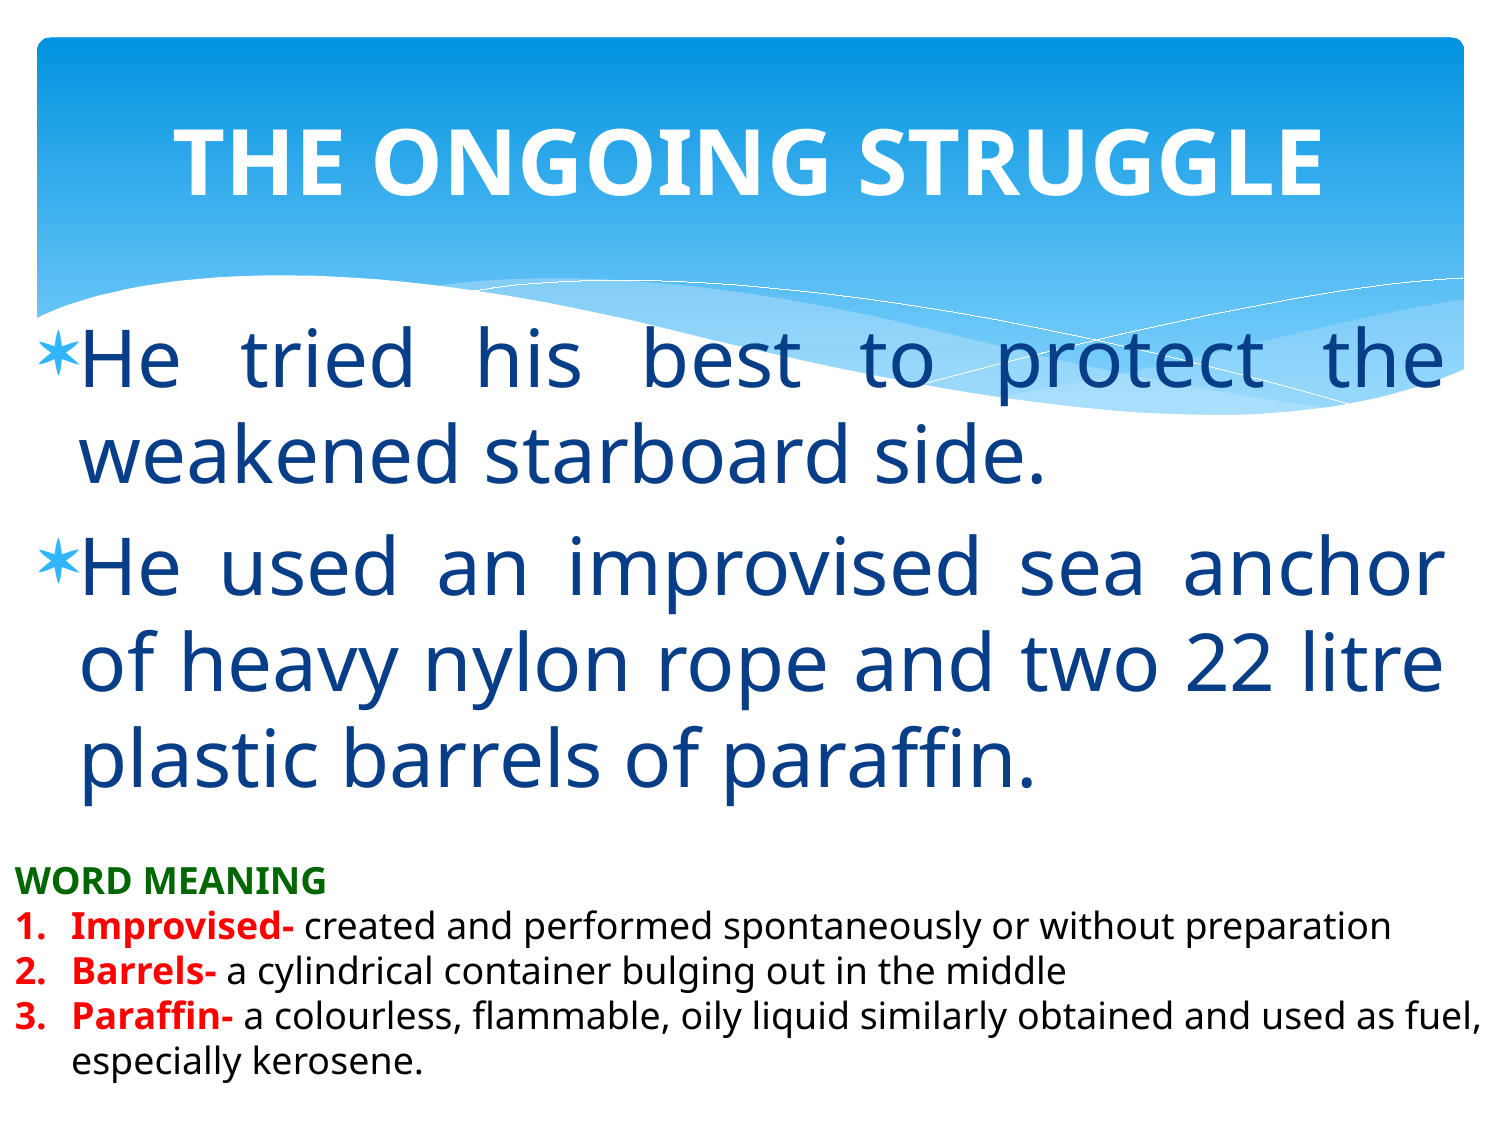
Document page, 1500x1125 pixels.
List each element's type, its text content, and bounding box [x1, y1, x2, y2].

text_box WORD MEANING Improvised- created and performed spontaneously or without preparation Barrels- a cylindrical container bulging out in the middle Paraffin- a colourless, flammable, oily liquid similarly obtained and used as fuel, especially kerosene. [0, 849, 1500, 1090]
list He tried his best to protect the weakened starboard side. He used an improvised sea anchor of heavy nylon rope and two 22 litre plastic barrels of paraffin. [24, 299, 1463, 849]
title THE ONGOING STRUGGLE [75, 55, 1425, 261]
